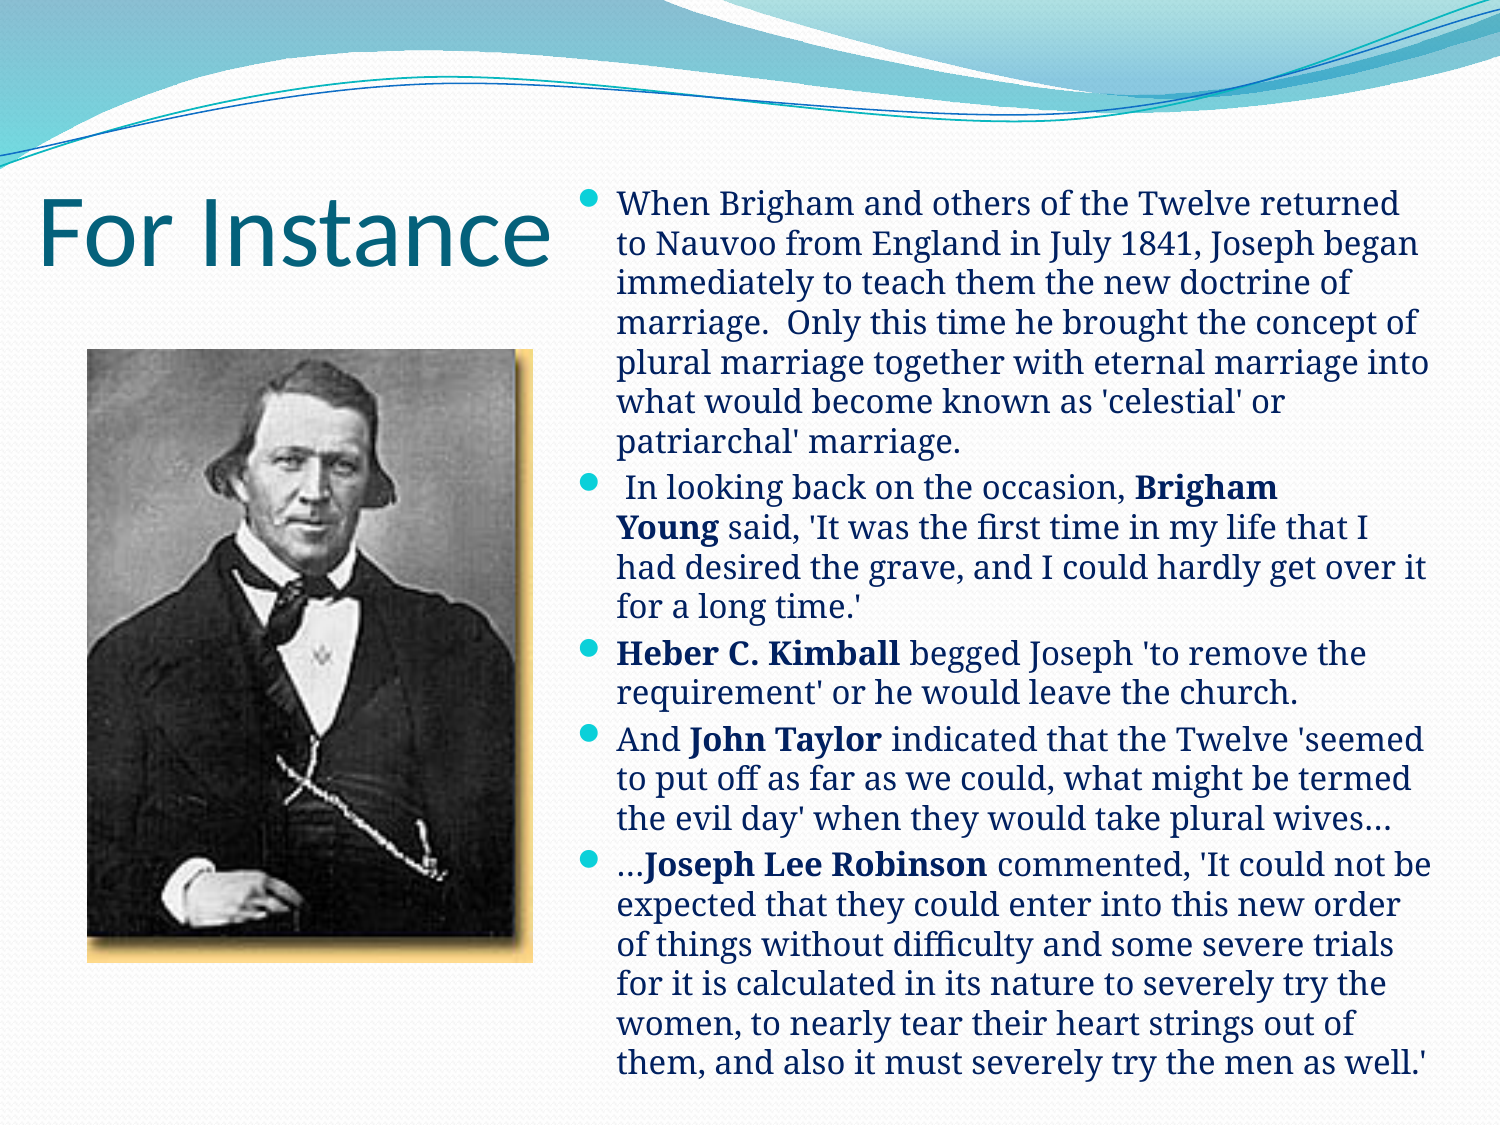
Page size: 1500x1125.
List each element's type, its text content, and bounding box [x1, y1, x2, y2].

title For Instance [37, 99, 1388, 288]
list When Brigham and others of the Twelve returned to Nauvoo from England in July 1841, Joseph began immediately to teach them the new doctrine of marriage. Only this time he brought the concept of plural marriage together with eternal marriage into what would become known as 'celestial' or patriarchal' marriage. In looking back on the occasion, Brigham Young said, 'It was the first time in my life that I had desired the grave, and I could hardly get over it for a long time.' Heber C. Kimball begged Joseph 'to remove the requirement' or he would leave the church. And John Taylor indicated that the Twelve 'seemed to put off as far as we could, what might be termed the evil day' when they would take plural wives… …Joseph Lee Robinson commented, 'It could not be expected that they could enter into this new order of things without difficulty and some severe trials for it is calculated in its nature to severely try the women, to nearly tear their heart strings out of them, and also it must severely try the men as well.' [562, 174, 1450, 1113]
picture [87, 349, 533, 963]
